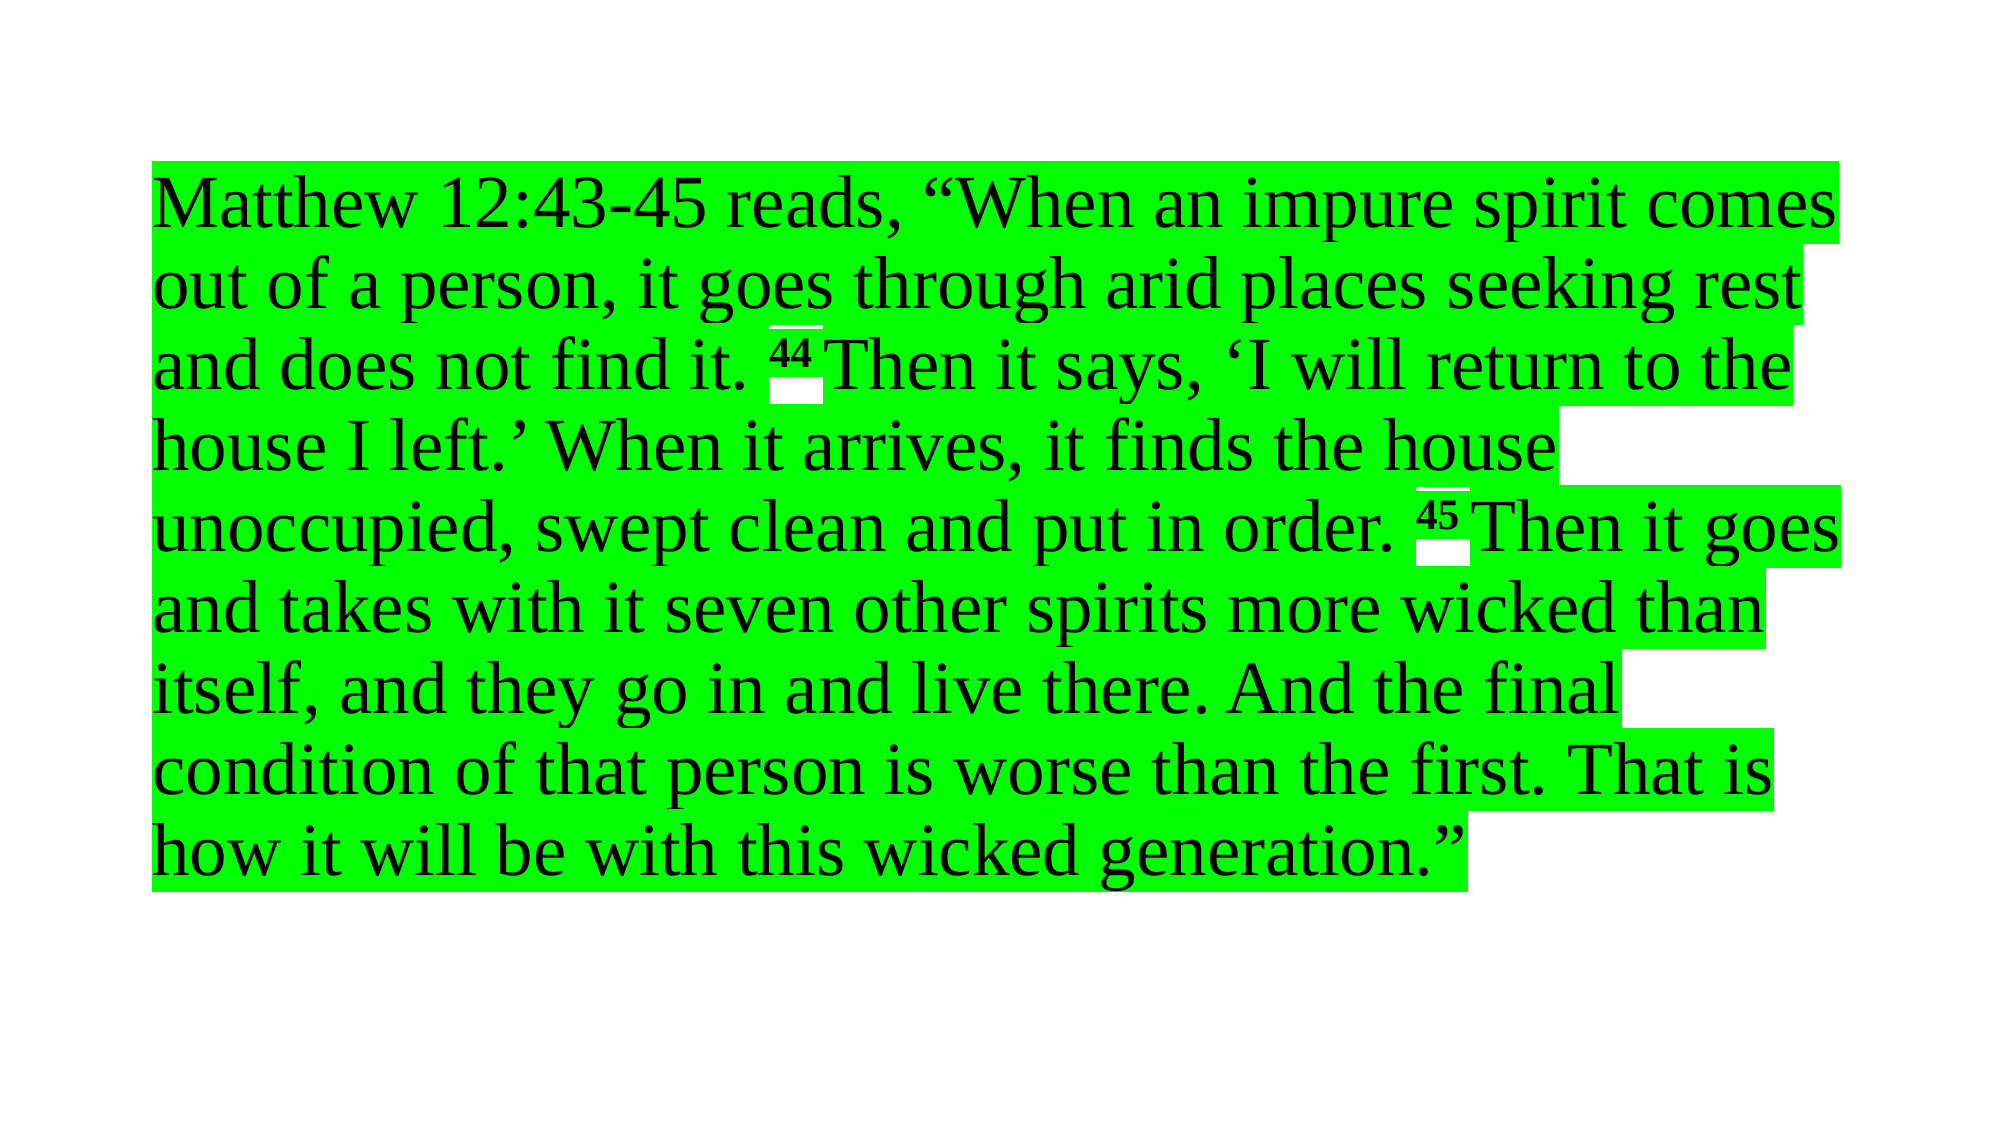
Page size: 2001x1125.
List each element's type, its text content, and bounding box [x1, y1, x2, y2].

title Matthew 12:43-45 reads, “When an impure spirit comes out of a person, it goes through arid places seeking rest and does not find it. 44 Then it says, ‘I will return to the house I left.’ When it arrives, it finds the house unoccupied, swept clean and put in order. 45 Then it goes and takes with it seven other spirits more wicked than itself, and they go in and live there. And the final condition of that person is worse than the first. That is how it will be with this wicked generation.” [137, 59, 1863, 996]
